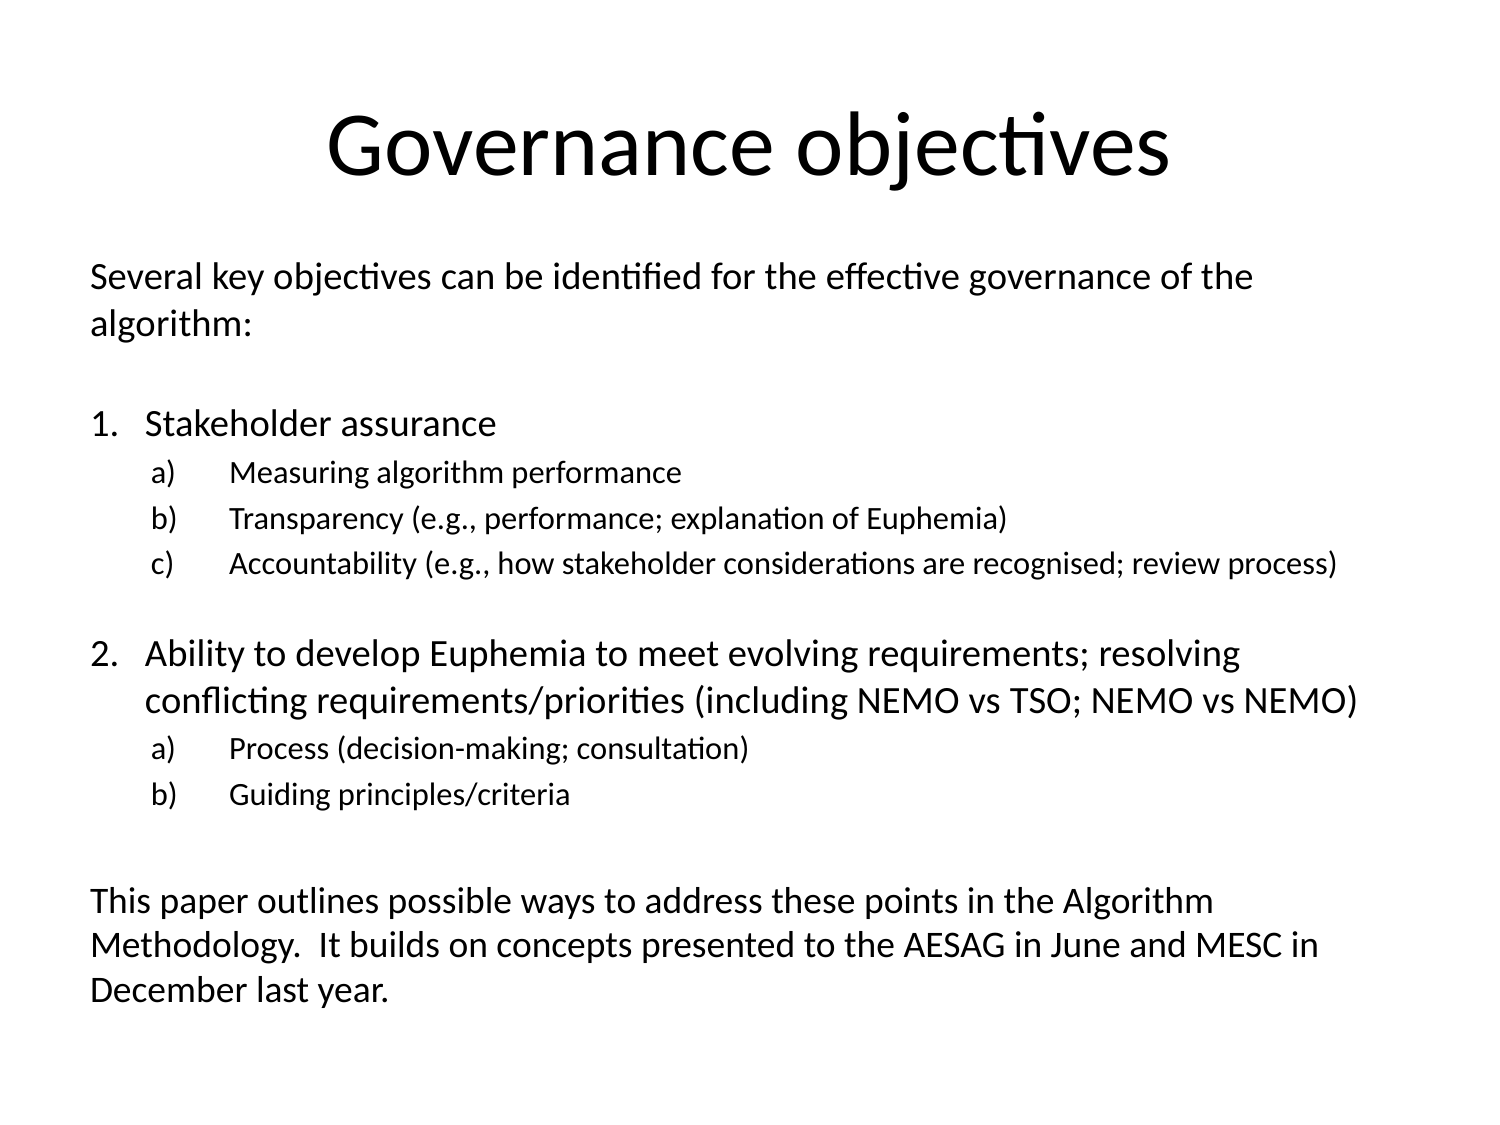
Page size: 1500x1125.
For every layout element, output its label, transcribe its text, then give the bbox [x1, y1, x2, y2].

list Several key objectives can be identified for the effective governance of the algorithm: Stakeholder assurance Measuring algorithm performance Transparency (e.g., performance; explanation of Euphemia) Accountability (e.g., how stakeholder considerations are recognised; review process) Ability to develop Euphemia to meet evolving requirements; resolving conflicting requirements/priorities (including NEMO vs TSO; NEMO vs NEMO) Process (decision-making; consultation) Guiding principles/criteria This paper outlines possible ways to address these points in the Algorithm Methodology. It builds on concepts presented to the AESAG in June and MESC in December last year. [75, 243, 1425, 1024]
title Governance objectives [75, 45, 1425, 233]
